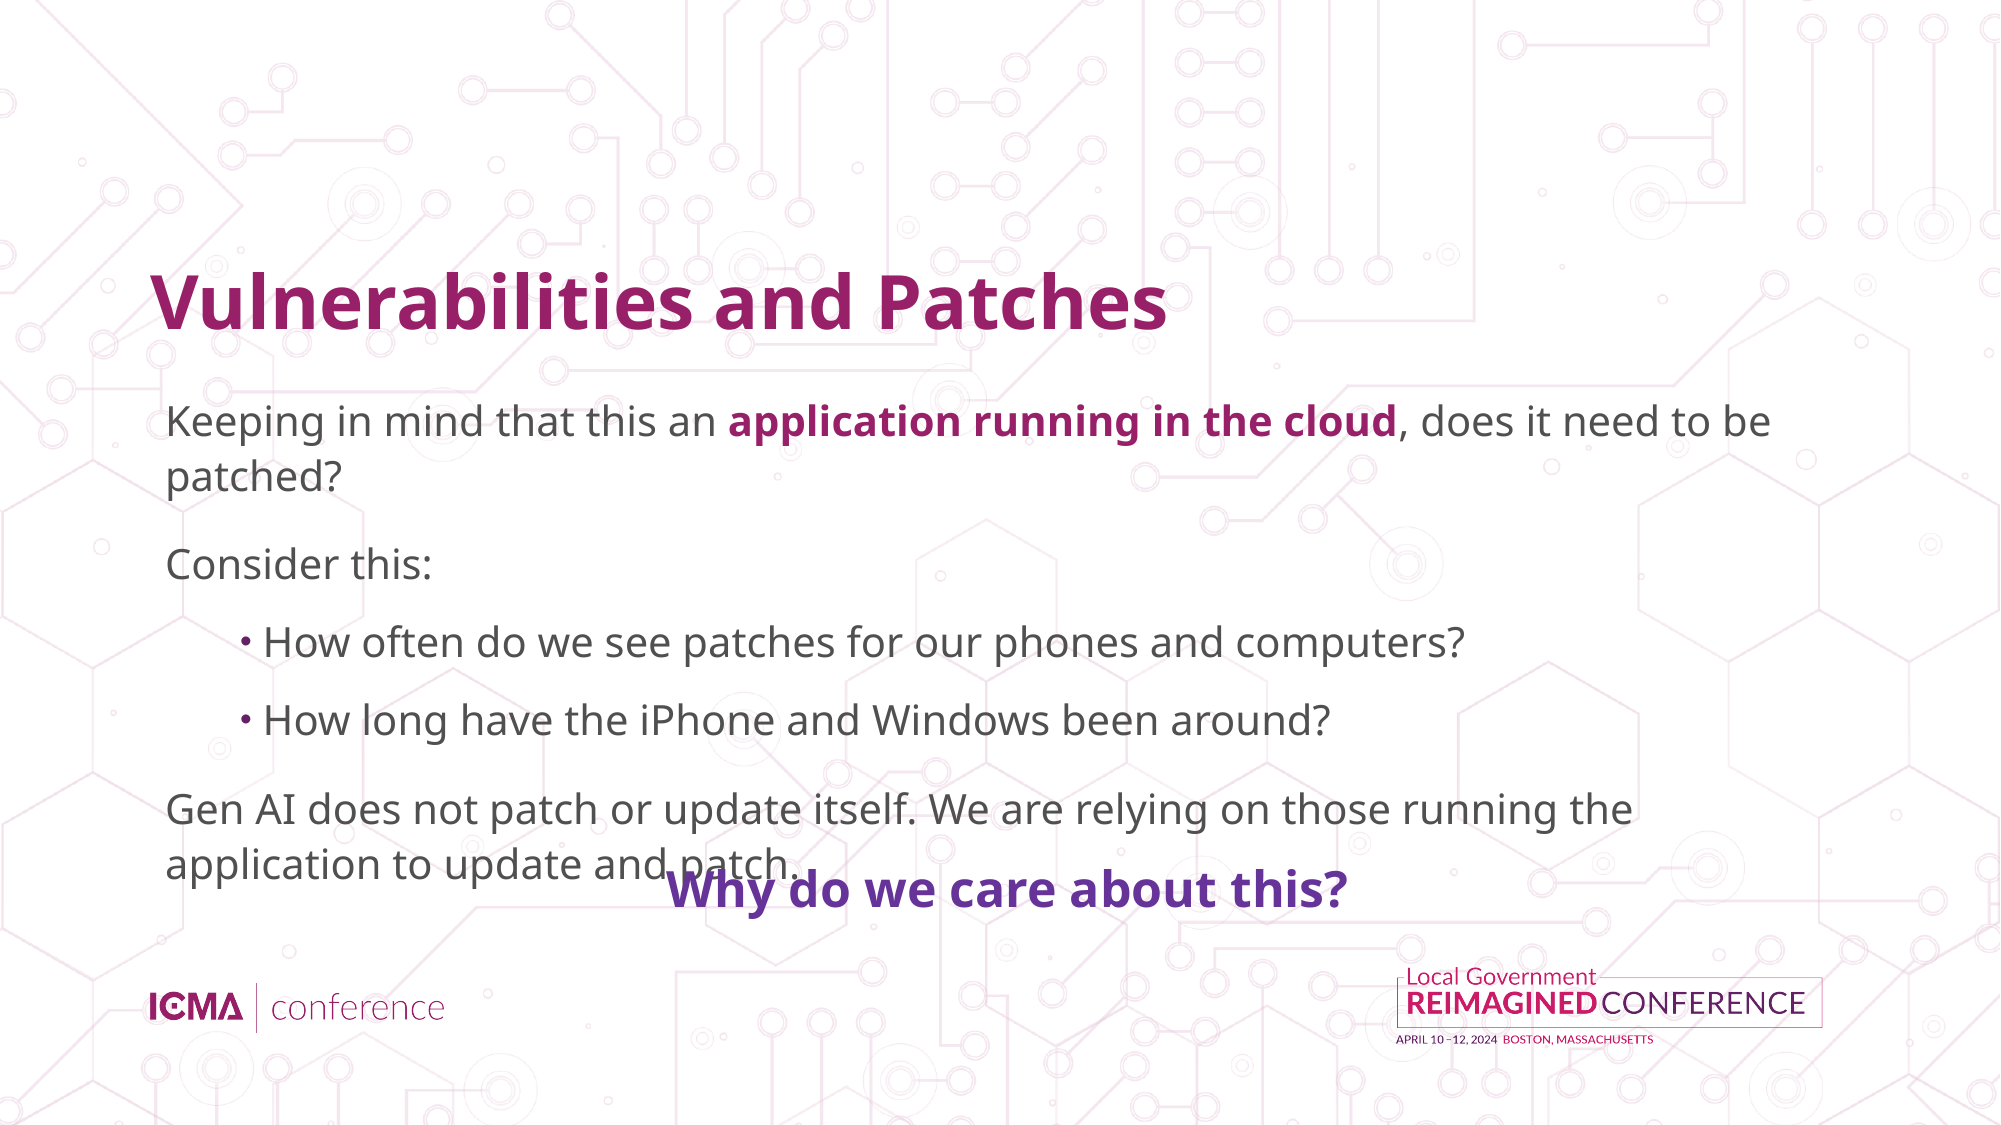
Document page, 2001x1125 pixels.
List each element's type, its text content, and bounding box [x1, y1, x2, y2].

text_box Why do we care about this? [500, 849, 1500, 925]
title Vulnerabilities and Patches [150, 149, 1824, 345]
picture [150, 983, 444, 1033]
list Keeping in mind that this an application running in the cloud, does it need to be patched? Consider this: How often do we see patches for our phones and computers? How long have the iPhone and Windows been around? Gen AI does not patch or update itself. We are relying on those running the application to update and patch. [150, 389, 1824, 840]
picture [1384, 954, 1834, 1060]
